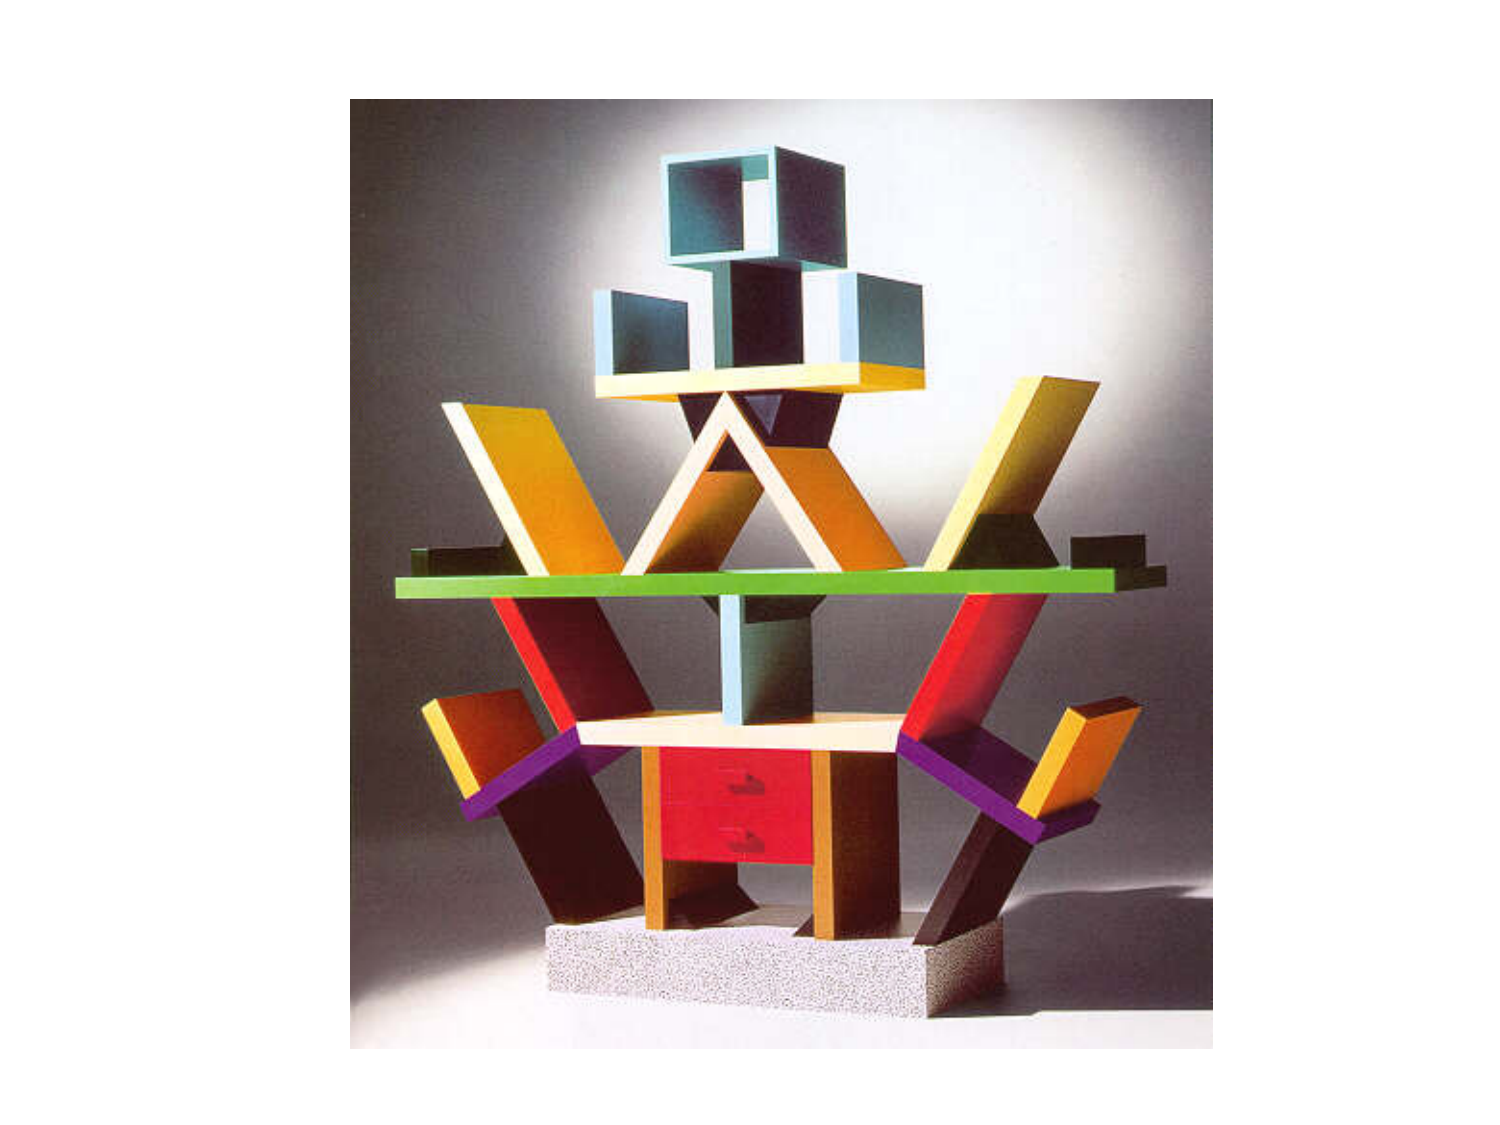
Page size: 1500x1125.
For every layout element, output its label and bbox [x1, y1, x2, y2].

picture [349, 99, 1213, 1050]
